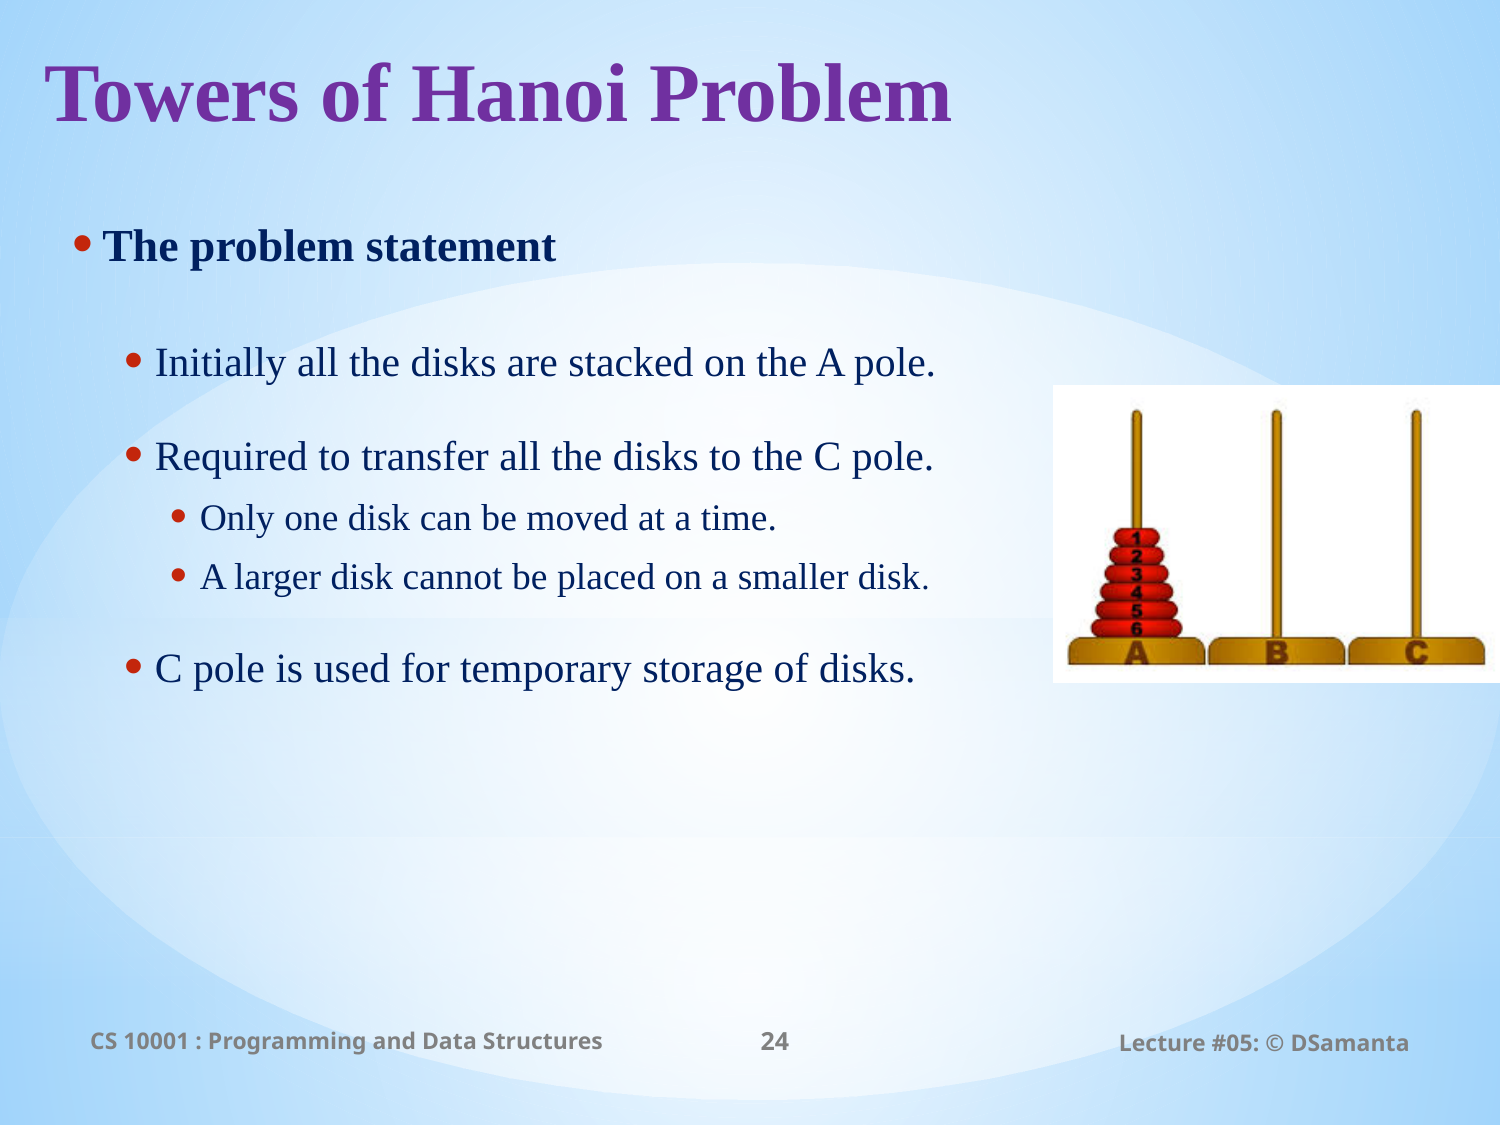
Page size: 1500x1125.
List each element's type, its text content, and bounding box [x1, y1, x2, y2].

text_box The problem statement Initially all the disks are stacked on the A pole. Required to transfer all the disks to the C pole. Only one disk can be moved at a time. A larger disk cannot be placed on a smaller disk. C pole is used for temporary storage of disks. [49, 208, 1463, 1033]
footer CS 10001 : Programming and Data Structures [75, 1033, 624, 1073]
title Towers of Hanoi Problem [29, 30, 1459, 197]
slide_number 24 [624, 1033, 925, 1073]
slide_number Lecture #05: © DSamanta [1012, 1033, 1425, 1073]
picture [1053, 385, 1500, 683]
